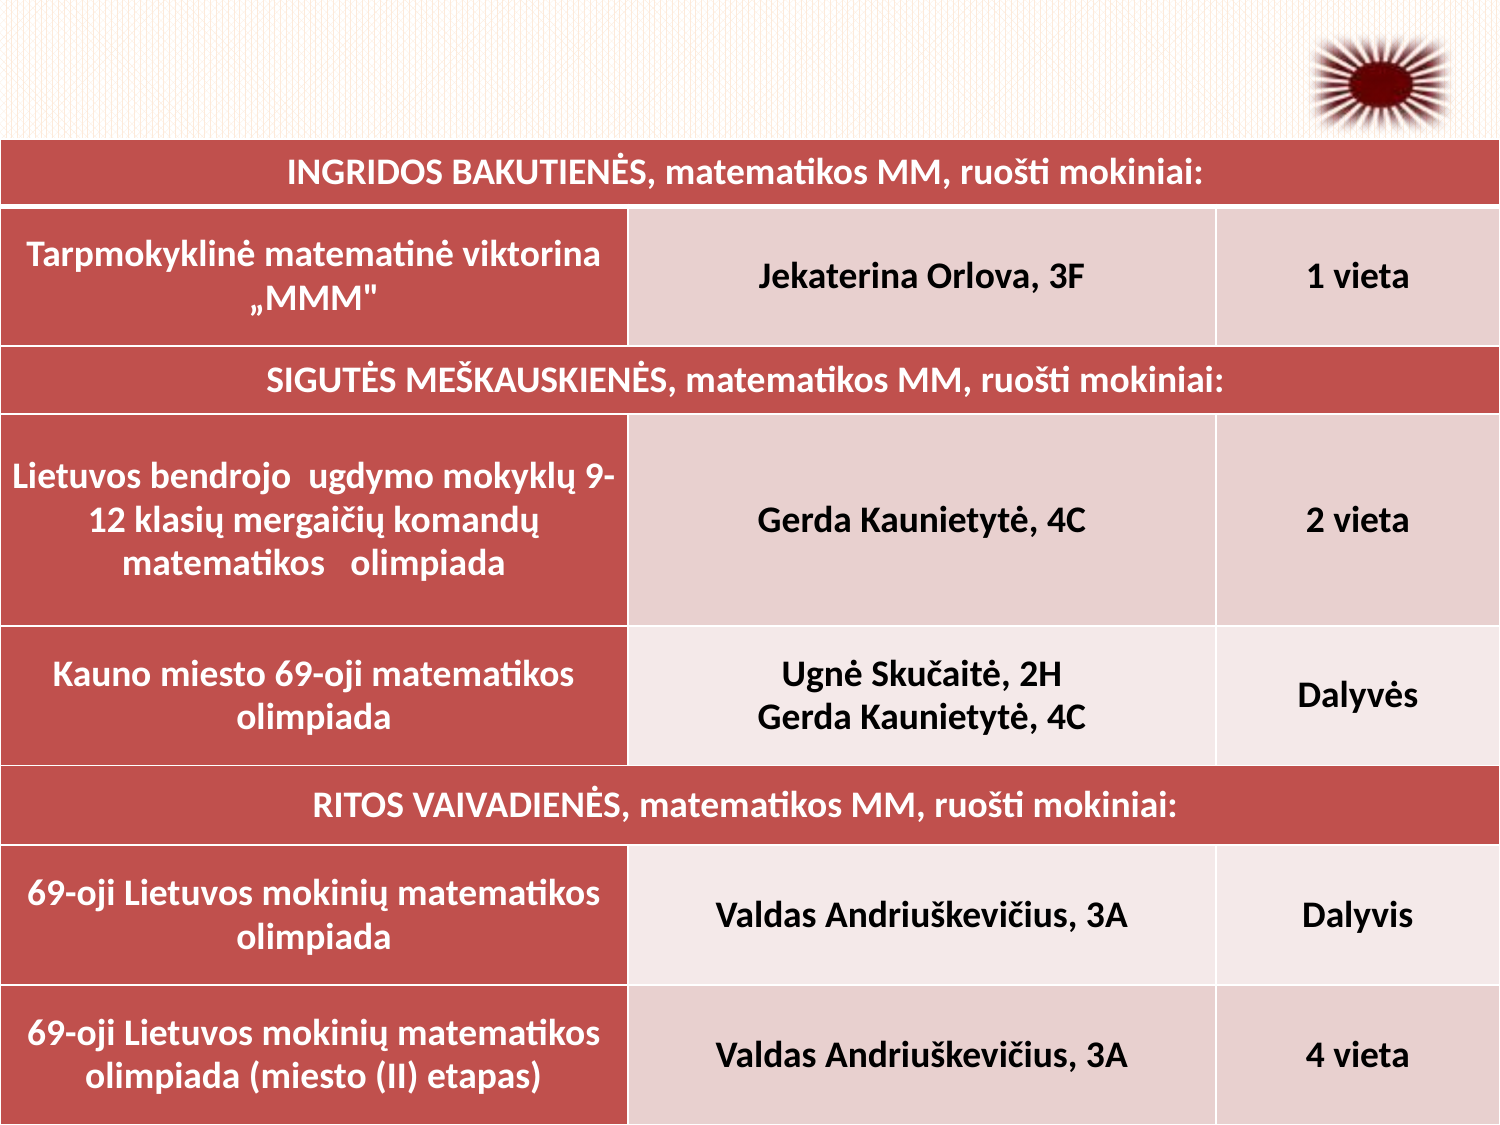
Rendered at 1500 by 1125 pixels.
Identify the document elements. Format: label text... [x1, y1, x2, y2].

table_cell SIGUTĖS MEŠKAUSKIENĖS, matematikos MM, ruošti mokiniai: [1, 347, 1499, 413]
table_cell 69-oji Lietuvos mokinių matematikos olimpiada (miesto (II) etapas) [1, 986, 627, 1124]
table_cell Dalyvis [1217, 846, 1499, 984]
table_cell Jekaterina Orlova, 3F [629, 209, 1215, 345]
table_cell Tarpmokyklinė matematinė viktorina „MMM" [1, 209, 627, 345]
picture [1304, 30, 1456, 137]
table_cell 1 vieta [1217, 209, 1499, 345]
table_header INGRIDOS BAKUTIENĖS, matematikos MM, ruošti mokiniai: [1, 140, 1499, 204]
table_cell 4 vieta [1217, 986, 1499, 1124]
table_cell Dalyvės [1217, 627, 1499, 765]
table_cell Valdas Andriuškevičius, 3A [629, 986, 1215, 1124]
table_cell Kauno miesto 69-oji matematikos olimpiada [1, 627, 627, 765]
table_cell Gerda Kaunietytė, 4C [629, 415, 1215, 625]
table_cell Valdas Andriuškevičius, 3A [629, 846, 1215, 984]
table_cell 2 vieta [1217, 415, 1499, 625]
table_cell Ugnė Skučaitė, 2H Gerda Kaunietytė, 4C [629, 627, 1215, 765]
table_cell 69-oji Lietuvos mokinių matematikos olimpiada [1, 846, 627, 984]
table_cell RITOS VAIVADIENĖS, matematikos MM, ruošti mokiniai: [1, 766, 1499, 844]
table_cell Lietuvos bendrojo ugdymo mokyklų 9-12 klasių mergaičių komandų matematikos olimpiada [1, 415, 627, 625]
